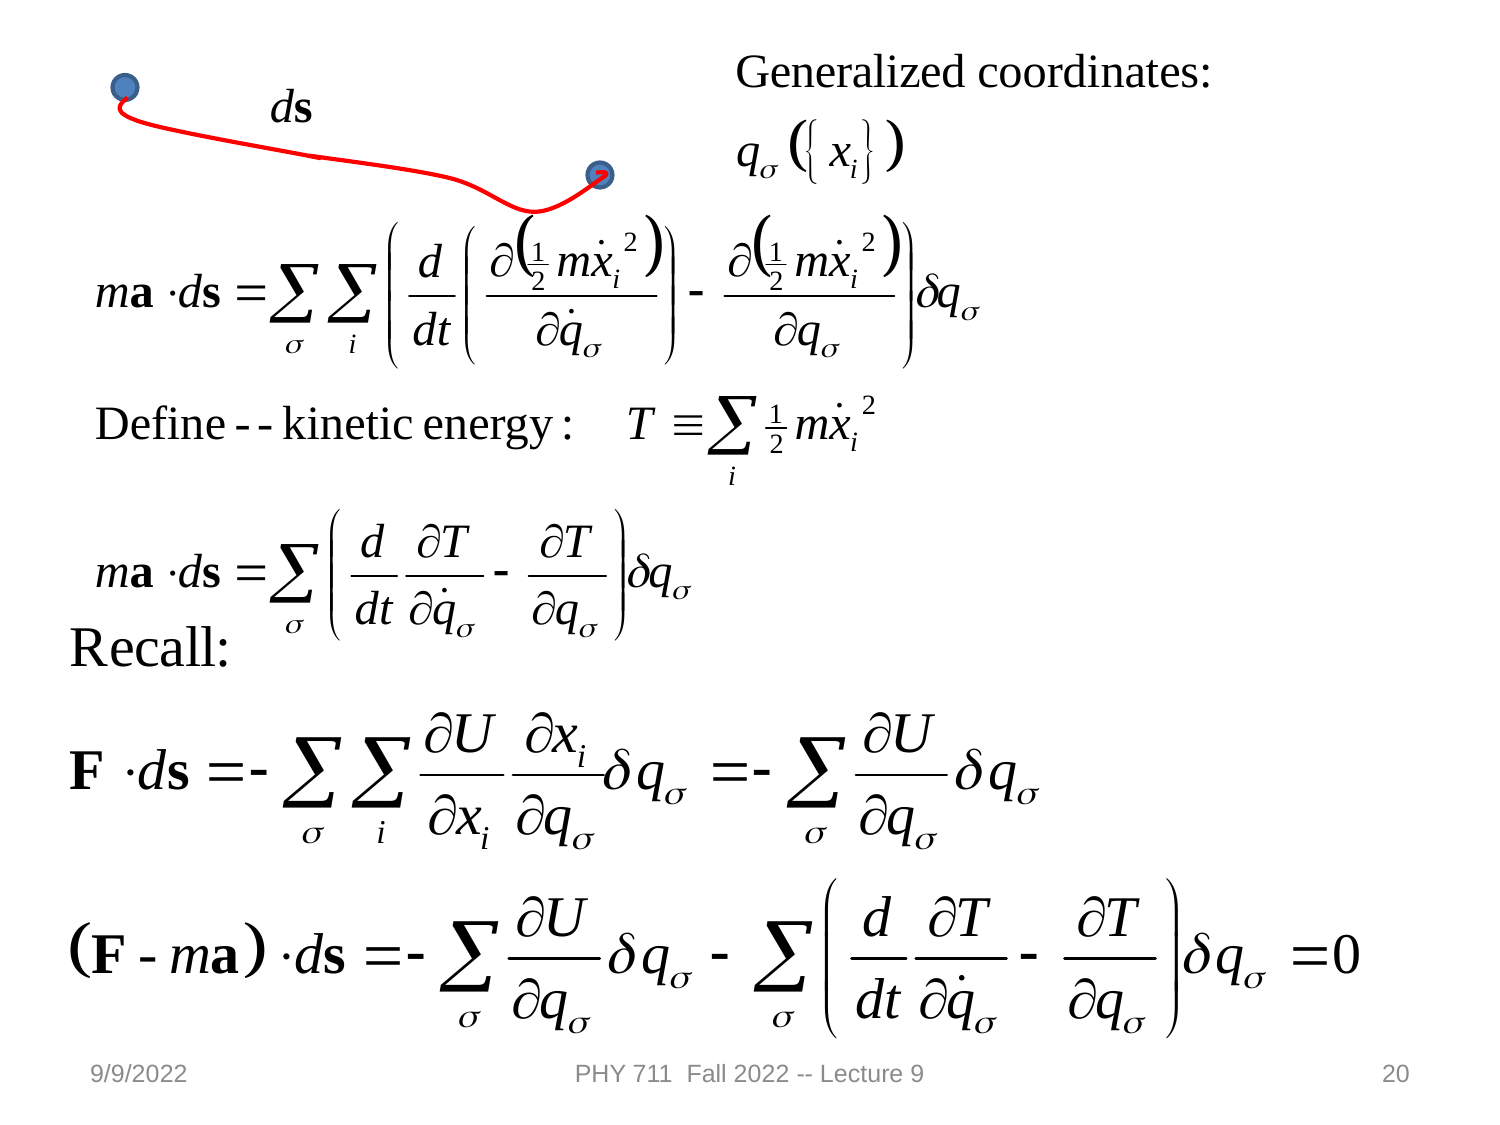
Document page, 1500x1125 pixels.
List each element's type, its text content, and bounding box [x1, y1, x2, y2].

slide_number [75, 1056, 425, 1103]
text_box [87, 211, 991, 615]
footer PHY 711 Fall 2022 -- Lecture 9 [512, 1056, 988, 1103]
slide_number 20 [1074, 1042, 1425, 1103]
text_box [64, 616, 1386, 1049]
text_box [112, 43, 1217, 213]
